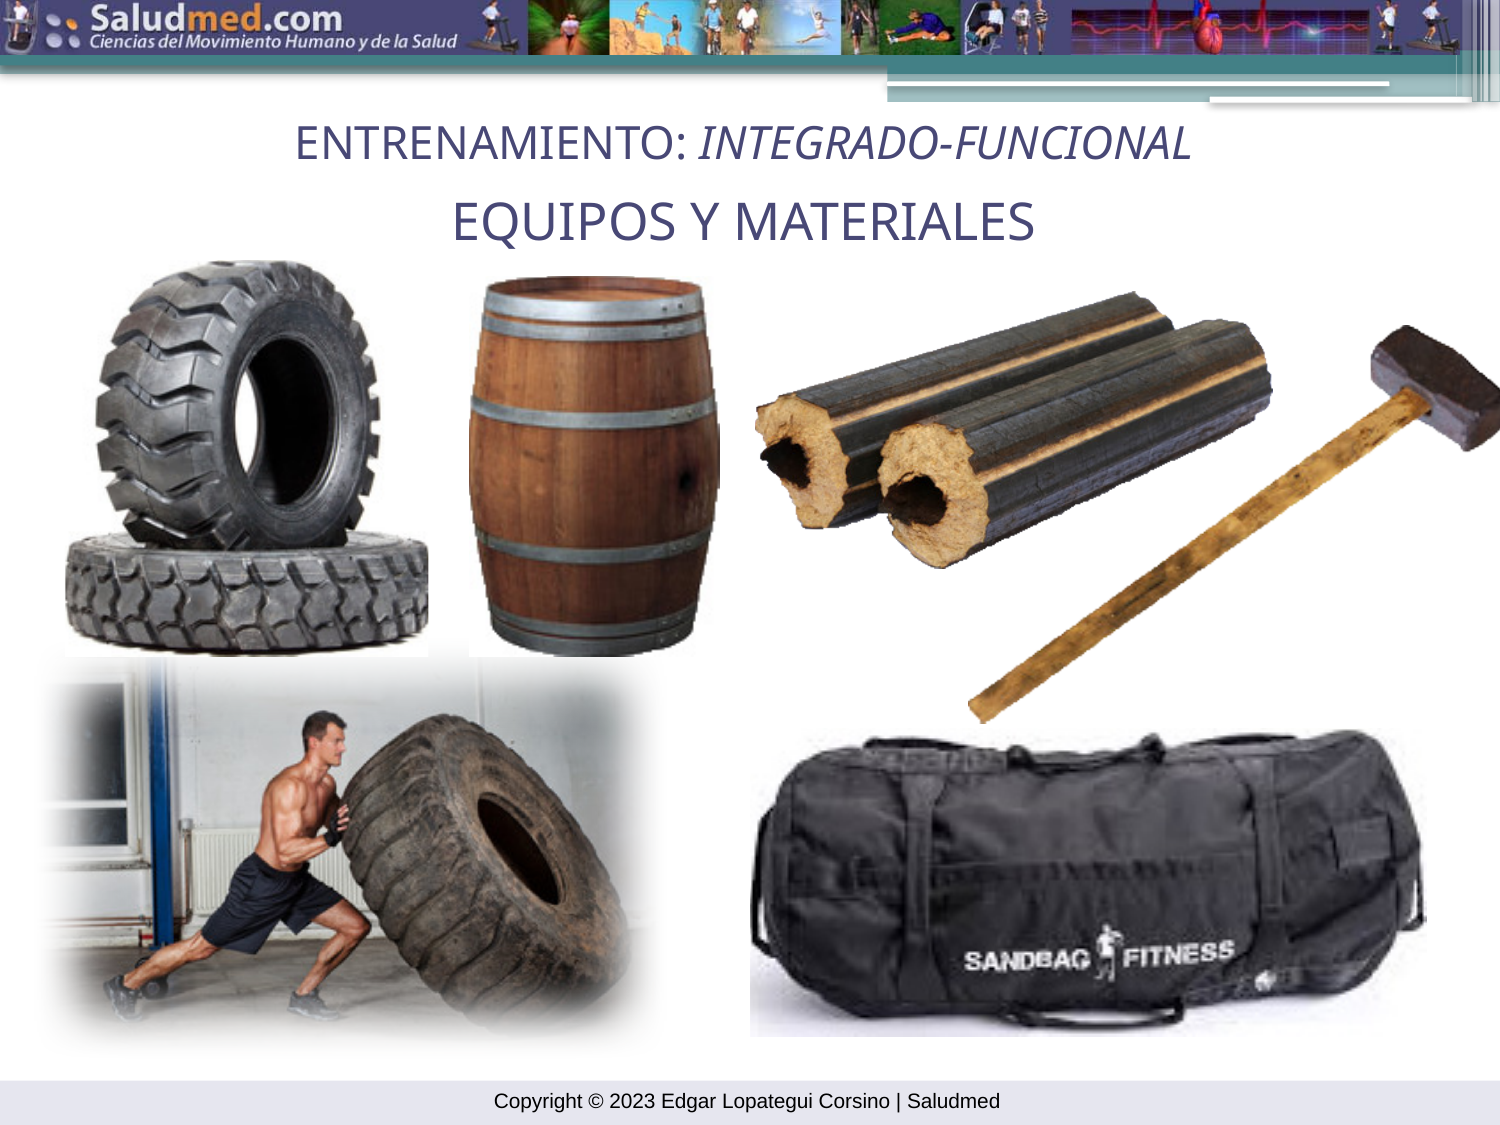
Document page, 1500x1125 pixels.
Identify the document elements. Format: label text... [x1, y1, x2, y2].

picture [32, 275, 721, 1061]
picture [755, 291, 1500, 724]
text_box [64, 260, 429, 657]
picture [0, 0, 1460, 55]
text_box EQUIPOS Y MATERIALES [336, 184, 1152, 256]
text_box ENTRENAMIENTO: INTEGRADO-FUNCIONAL [29, 113, 1459, 169]
picture [749, 727, 1427, 1037]
